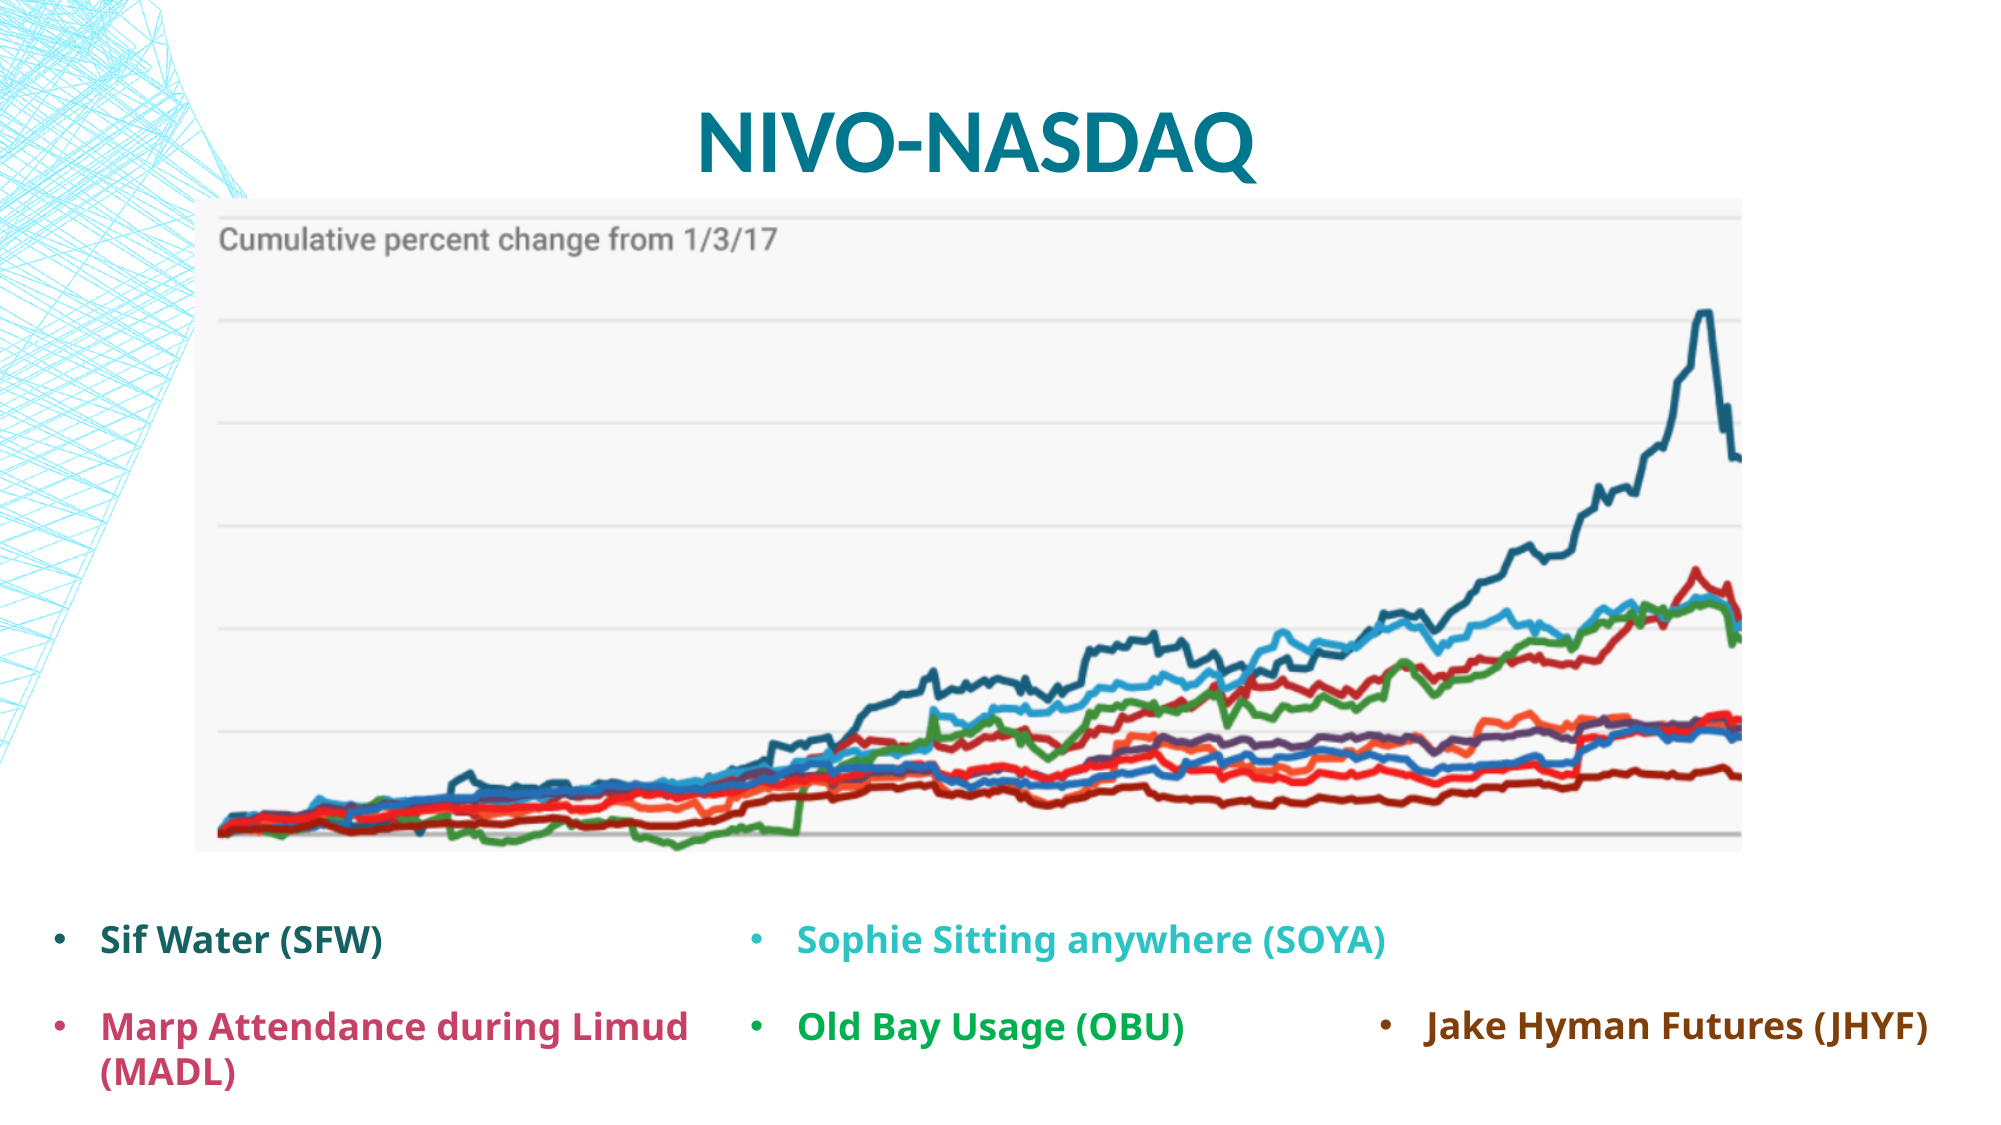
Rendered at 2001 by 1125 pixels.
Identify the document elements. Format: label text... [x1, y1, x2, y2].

picture [0, 0, 2001, 1125]
text_box Old Bay Usage (OBU) [735, 995, 1456, 1056]
text_box Sif Water (SFW) [38, 908, 735, 969]
text_box Marp Attendance during Limud (MADL) [38, 995, 759, 1101]
title Nivo-NasdAQ [681, 0, 1564, 198]
text_box Sophie Sitting anywhere (SOYA) [735, 908, 1456, 969]
text_box Jake Hyman Futures (JHYF) [1364, 994, 2000, 1055]
